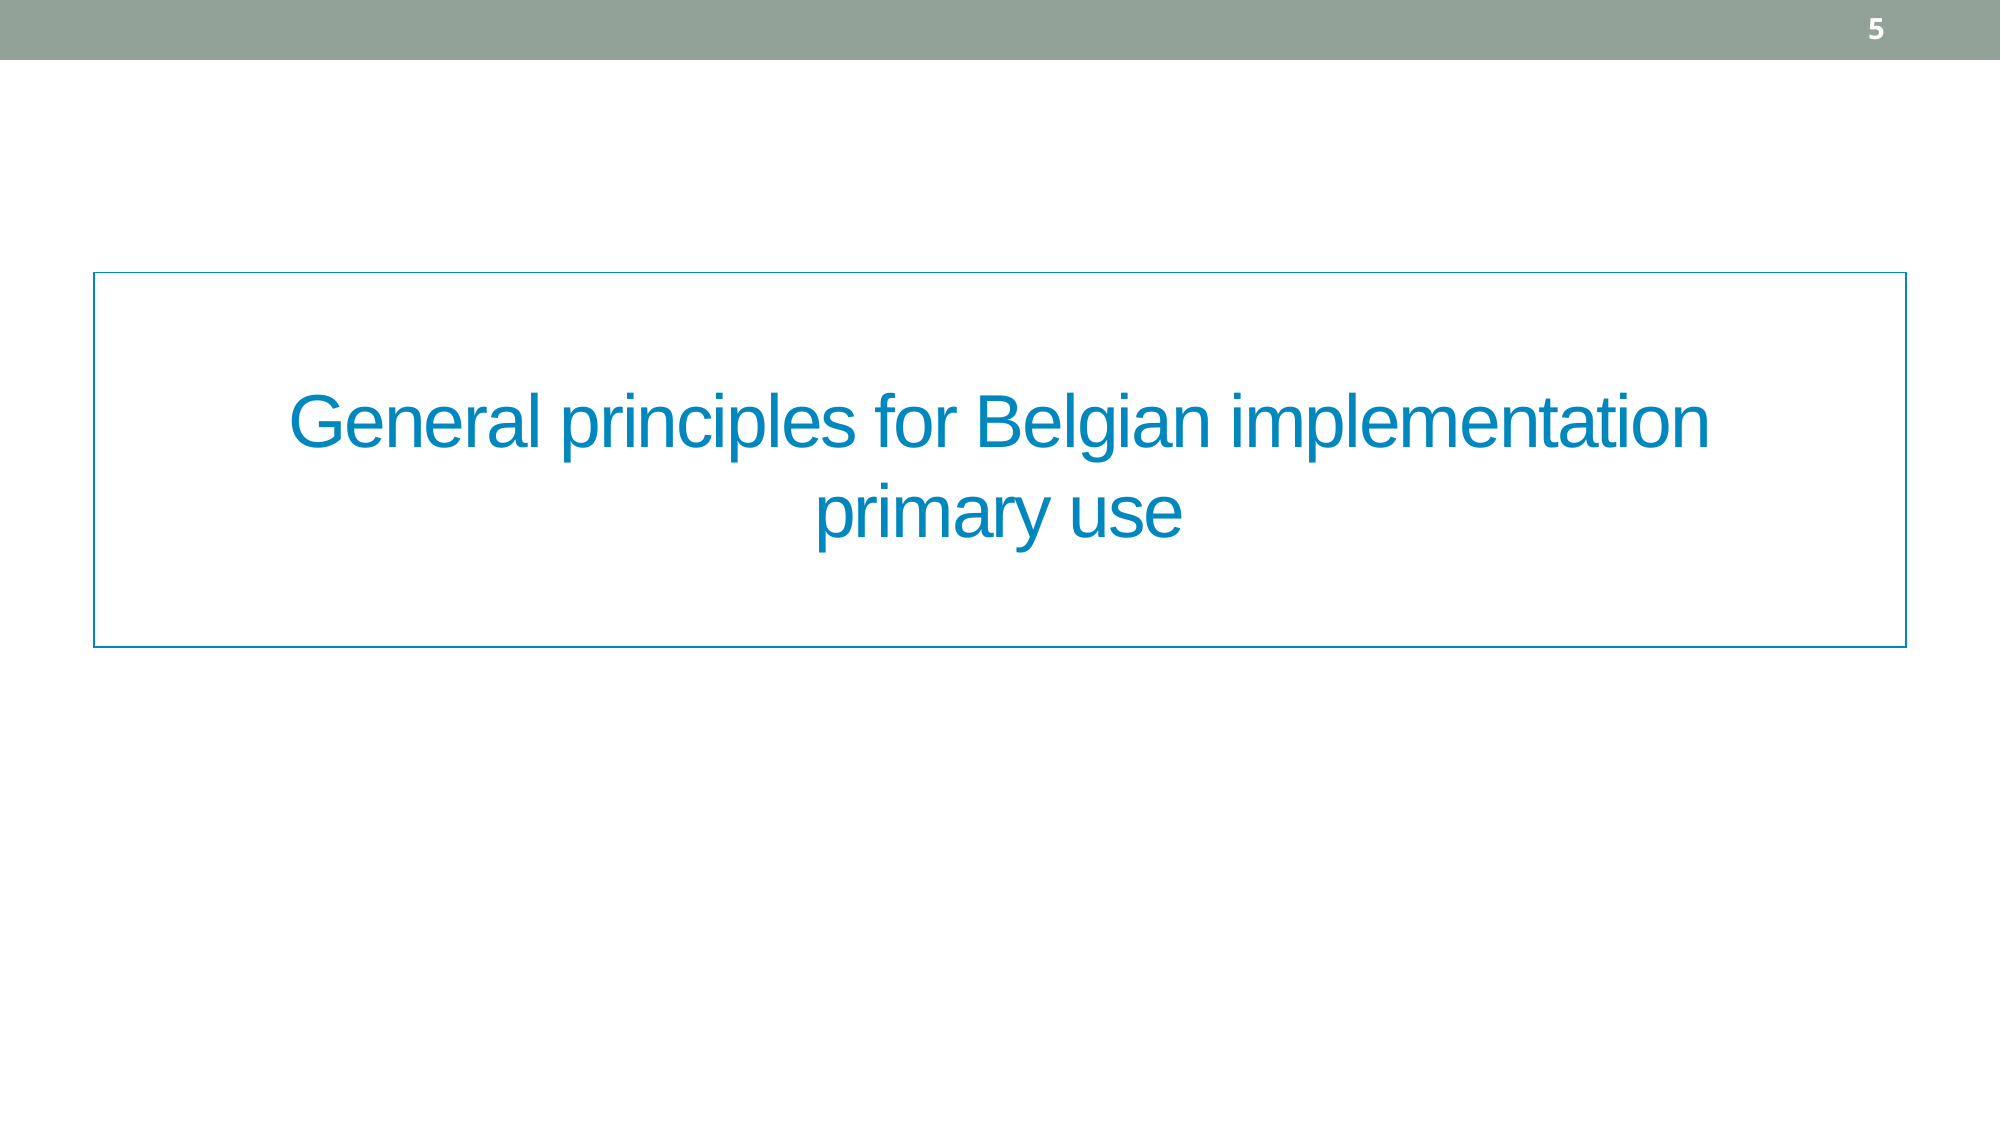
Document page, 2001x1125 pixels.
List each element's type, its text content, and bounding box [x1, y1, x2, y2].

title General principles for Belgian implementation primary use [94, 272, 1906, 652]
slide_number 5 [1666, 3, 1900, 57]
